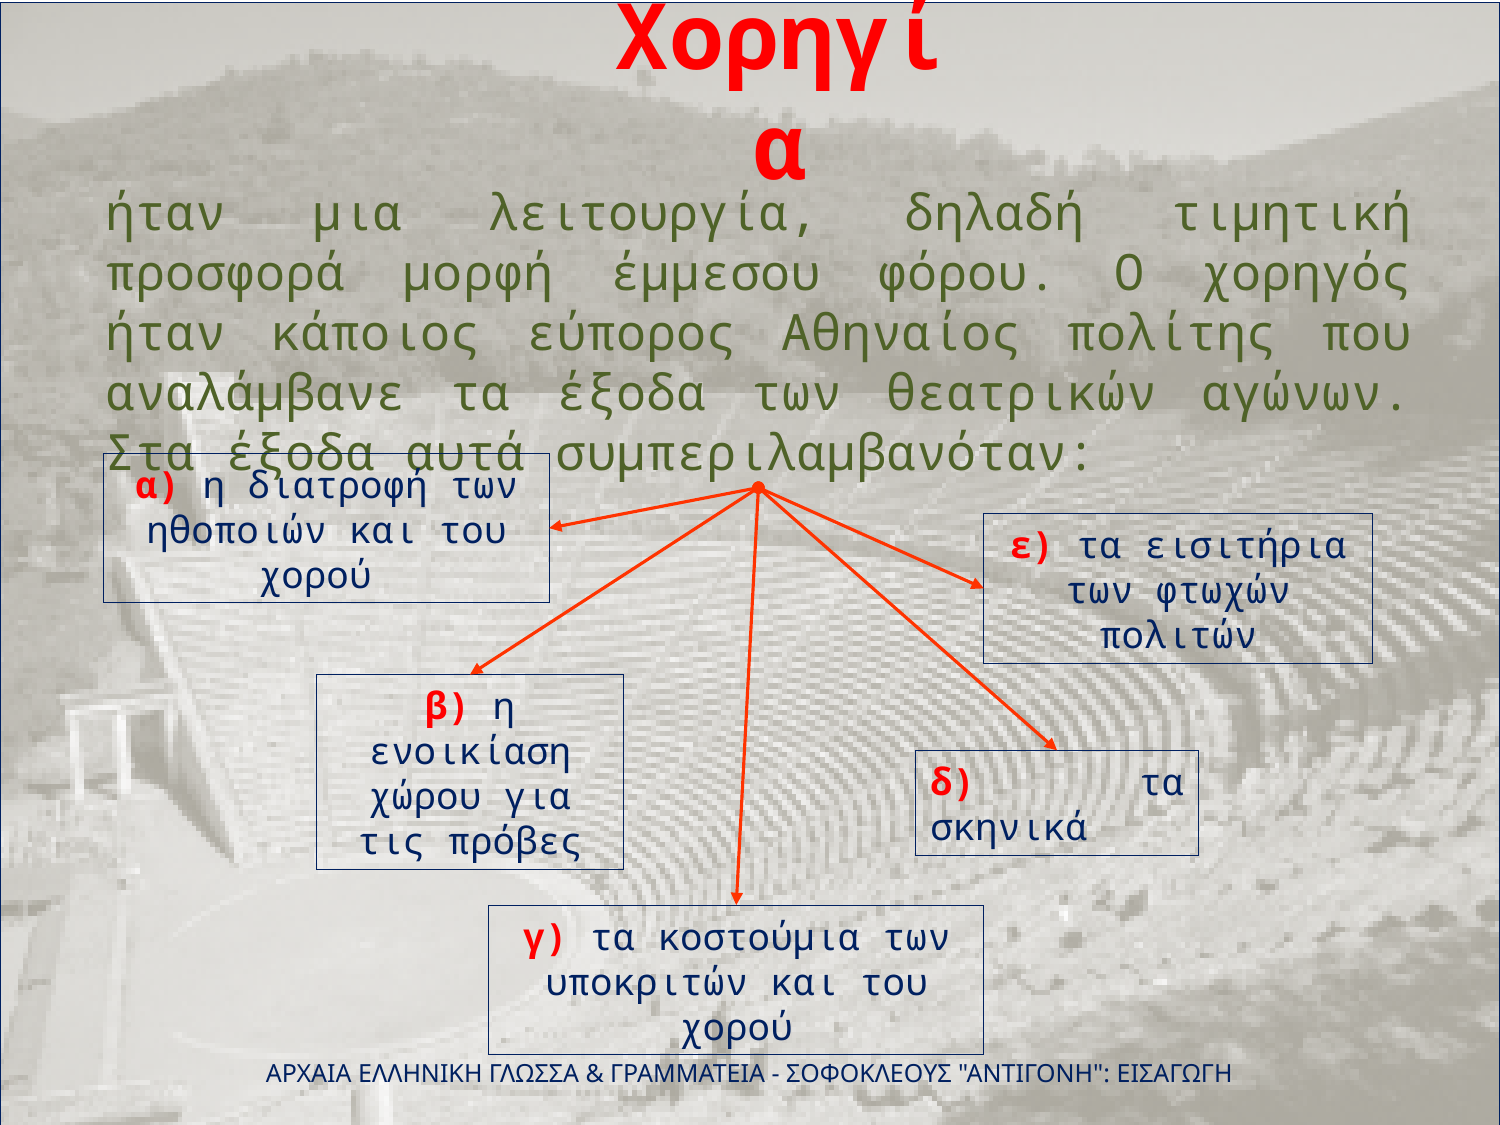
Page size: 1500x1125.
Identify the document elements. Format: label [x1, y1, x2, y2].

text_box [735, 430, 759, 906]
text_box [758, 430, 1058, 751]
picture [0, 2, 1500, 1125]
text_box [469, 430, 733, 675]
text_box [758, 430, 985, 567]
